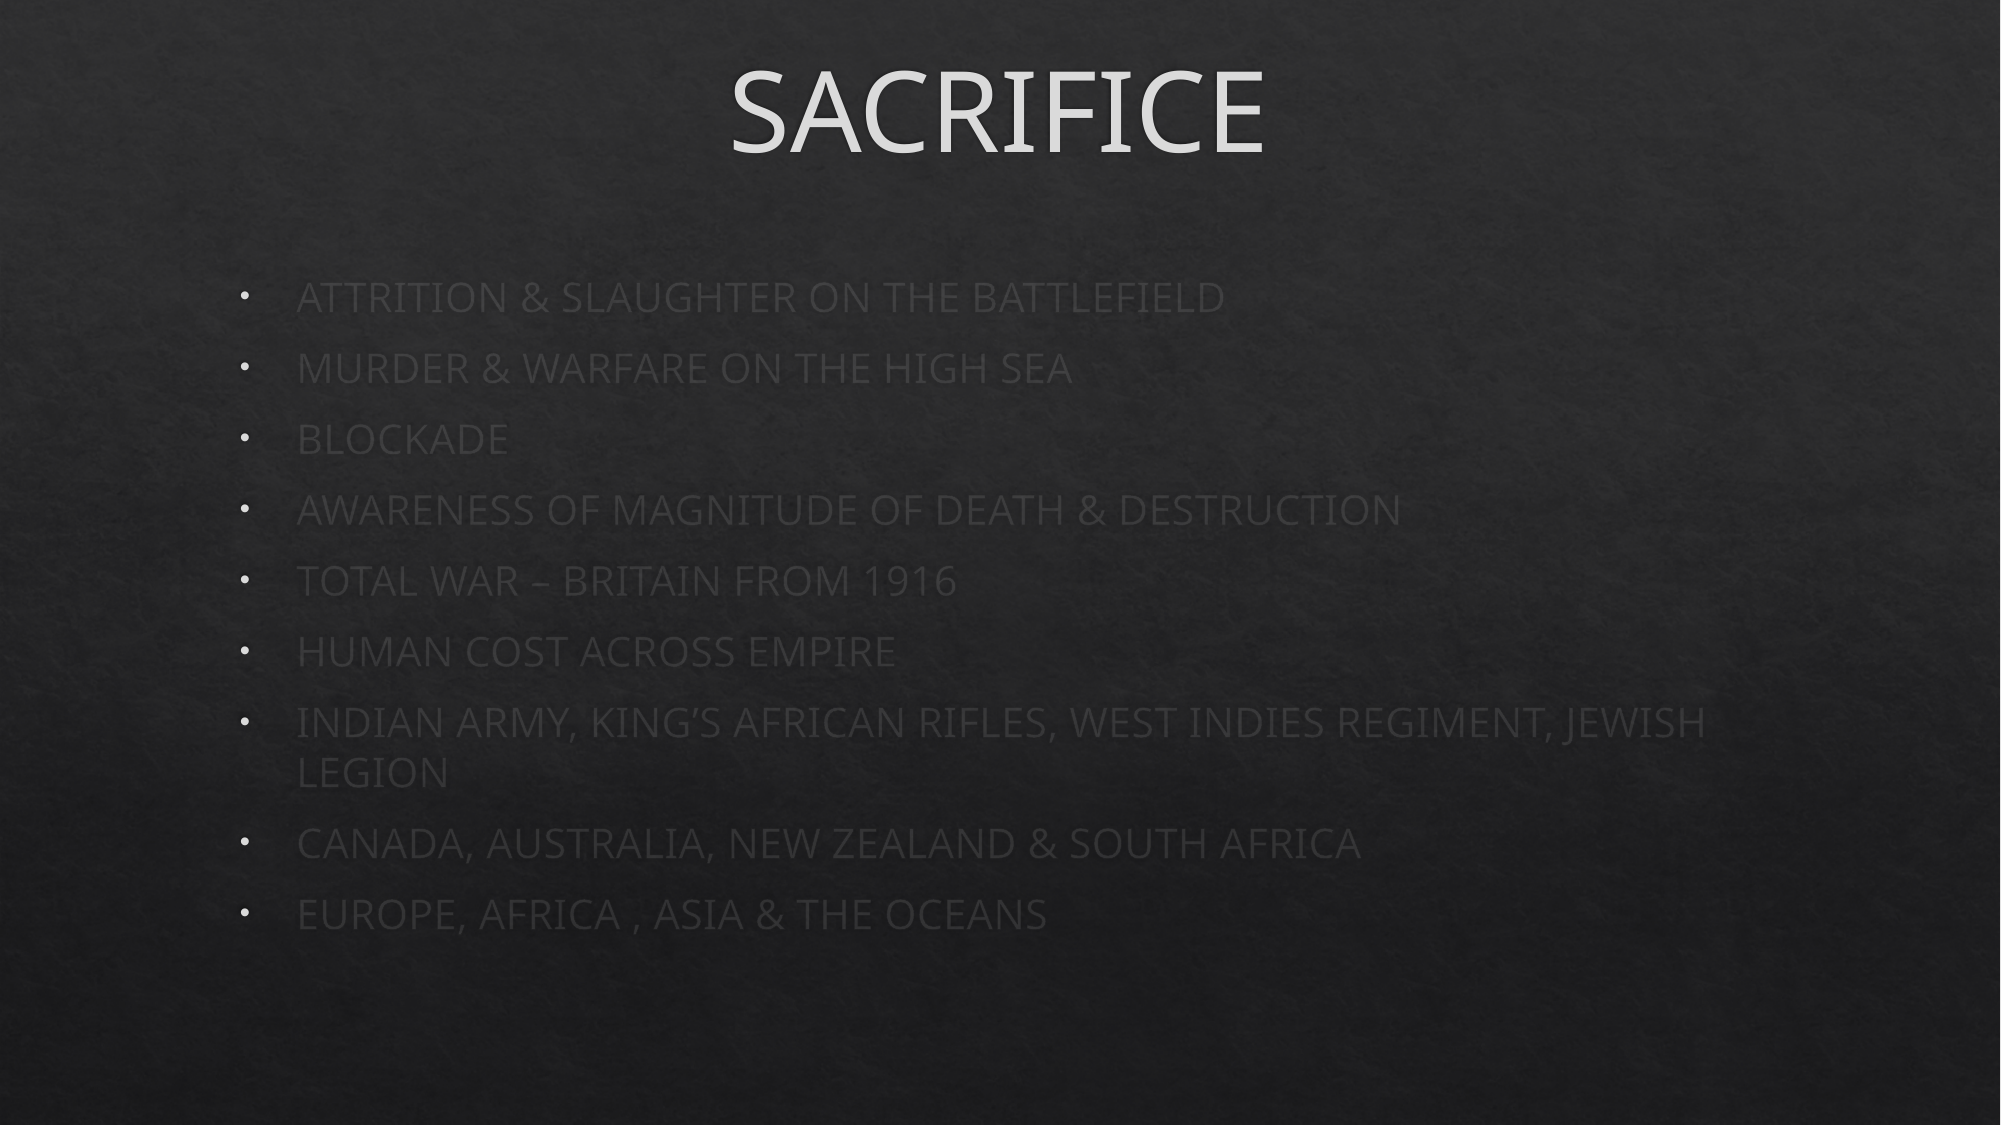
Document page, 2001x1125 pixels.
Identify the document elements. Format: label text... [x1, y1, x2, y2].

title SACRIFICE [224, 19, 1774, 183]
subtitle ATTRITION & SLAUGHTER ON THE BATTLEFIELD MURDER & WARFARE ON THE HIGH SEA BLOCKADE AWARENESS OF MAGNITUDE OF DEATH & DESTRUCTION TOTAL WAR – BRITAIN FROM 1916 HUMAN COST ACROSS EMPIRE INDIAN ARMY, KING’S AFRICAN RIFLES, WEST INDIES REGIMENT, JEWISH LEGION CANADA, AUSTRALIA, NEW ZEALAND & SOUTH AFRICA EUROPE, AFRICA , ASIA & THE OCEANS [224, 192, 1774, 1035]
